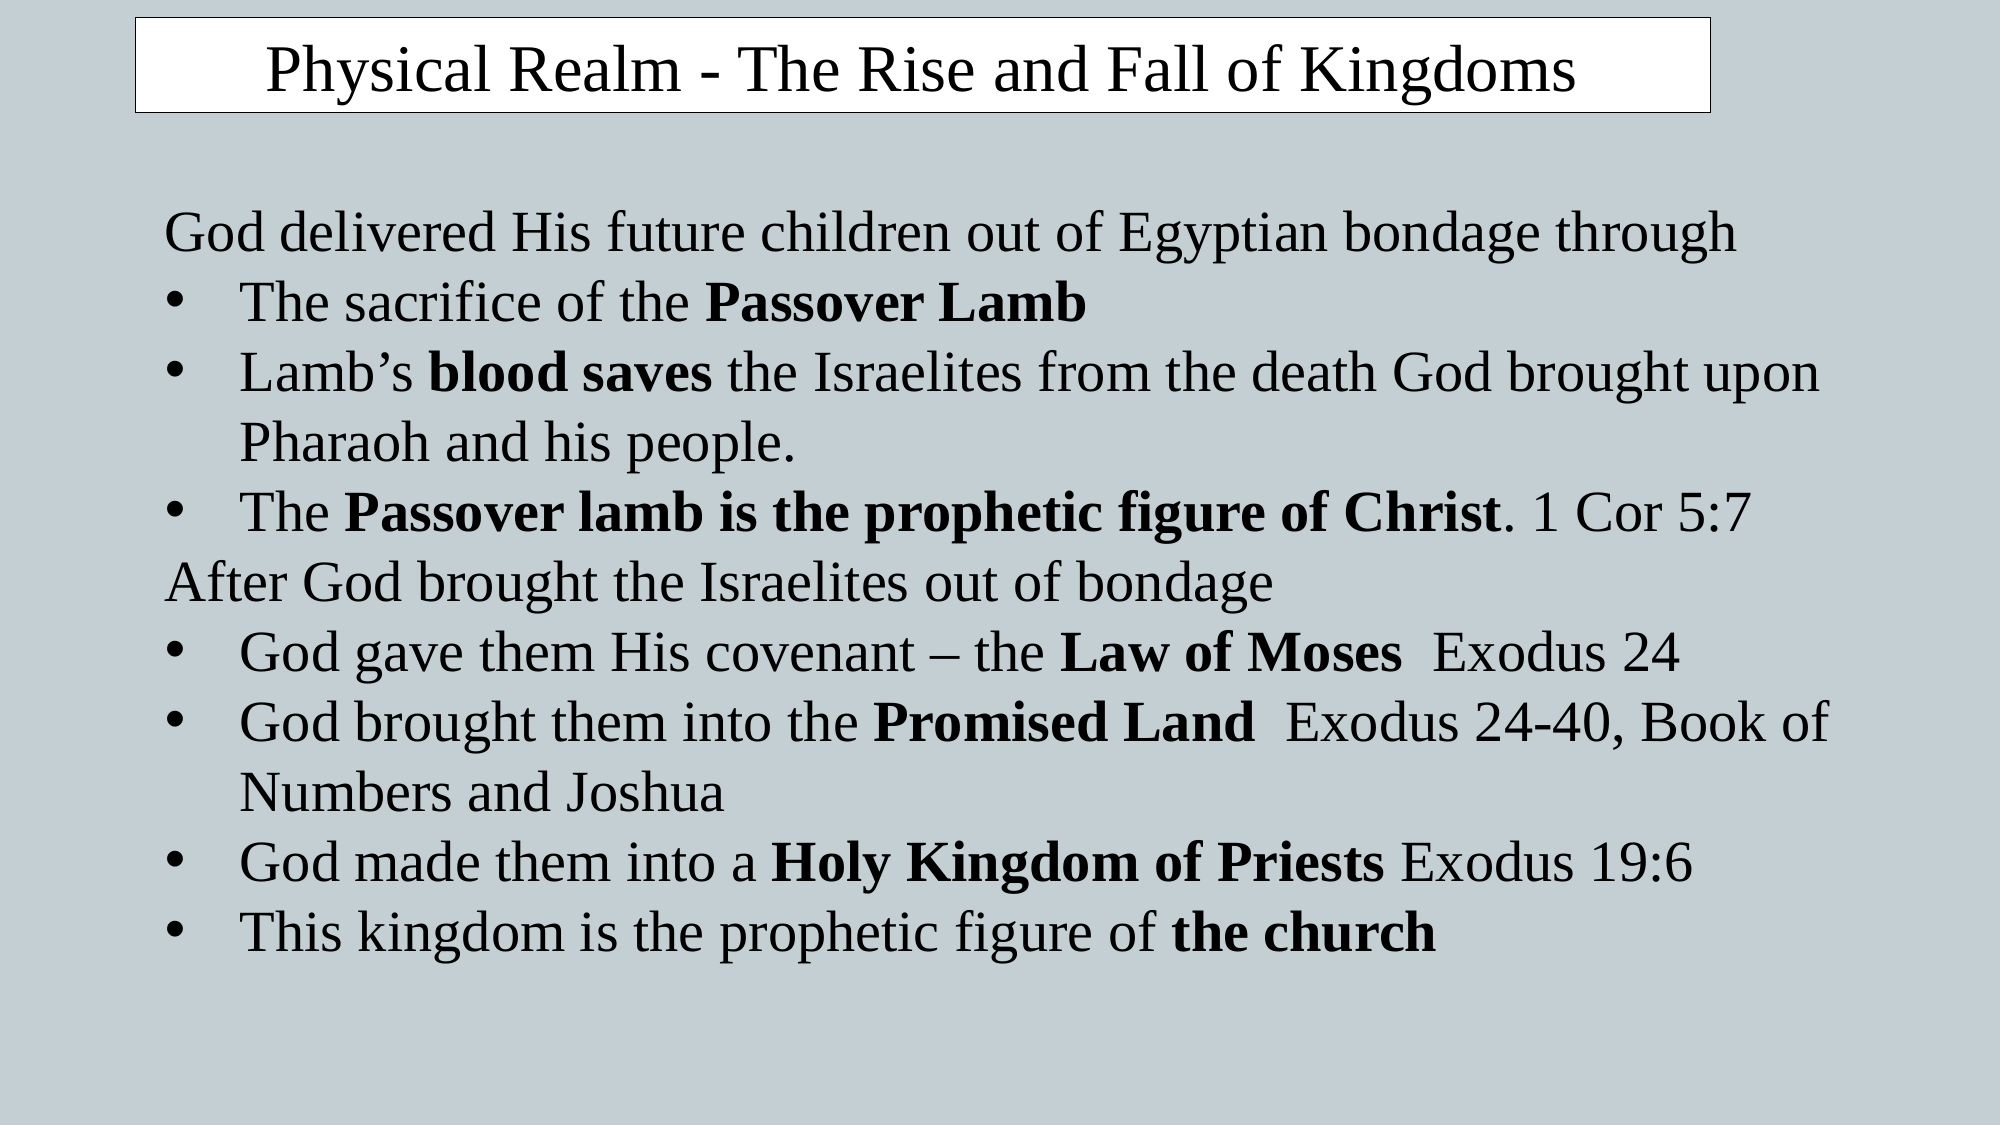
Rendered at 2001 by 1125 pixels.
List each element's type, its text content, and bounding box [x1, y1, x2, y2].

text_box God delivered His future children out of Egyptian bondage through The sacrifice of the Passover Lamb Lamb’s blood saves the Israelites from the death God brought upon Pharaoh and his people. The Passover lamb is the prophetic figure of Christ. 1 Cor 5:7 After God brought the Israelites out of bondage God gave them His covenant – the Law of Moses Exodus 24 God brought them into the Promised Land Exodus 24-40, Book of Numbers and Joshua God made them into a Holy Kingdom of Priests Exodus 19:6 This kingdom is the prophetic figure of the church [149, 185, 1880, 971]
text_box Physical Realm - The Rise and Fall of Kingdoms [135, 17, 1711, 113]
